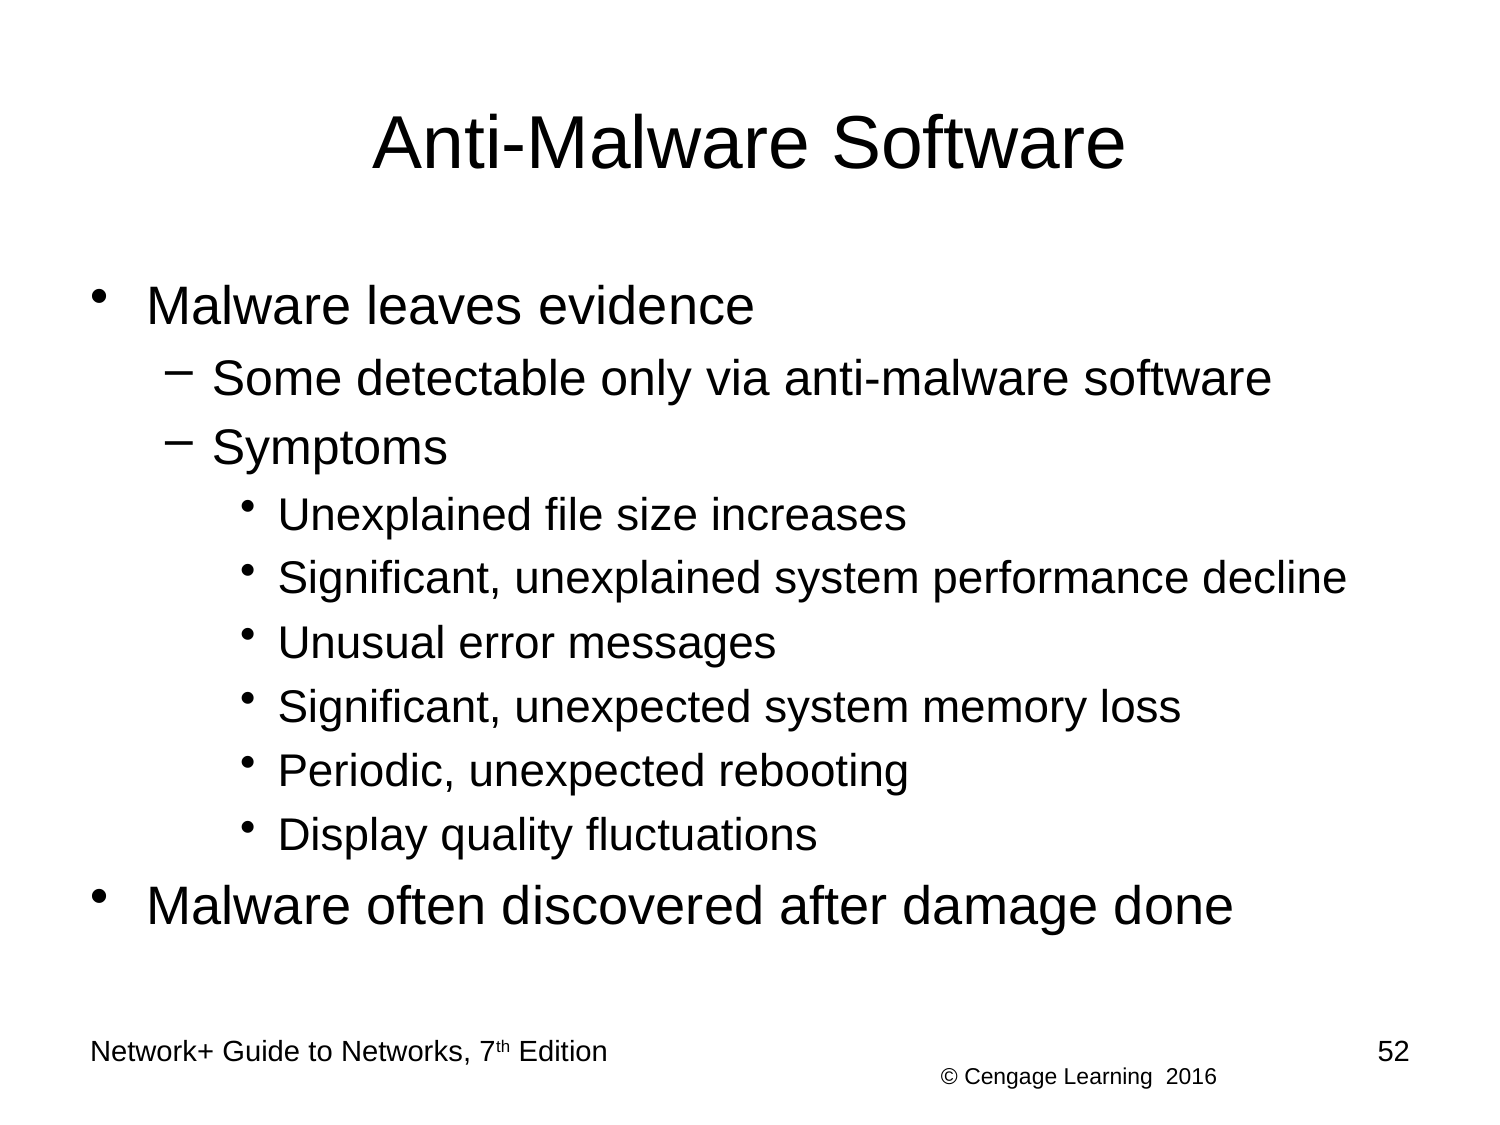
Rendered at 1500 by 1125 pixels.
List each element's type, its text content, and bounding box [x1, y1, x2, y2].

slide_number 52 [1312, 1024, 1426, 1103]
list Malware leaves evidence Some detectable only via anti-malware software Symptoms Unexplained file size increases Significant, unexplained system performance decline Unusual error messages Significant, unexpected system memory loss Periodic, unexpected rebooting Display quality fluctuations Malware often discovered after damage done [75, 262, 1425, 1005]
title Anti-Malware Software [75, 45, 1425, 233]
footer Network+ Guide to Networks, 7th Edition [74, 1024, 713, 1103]
